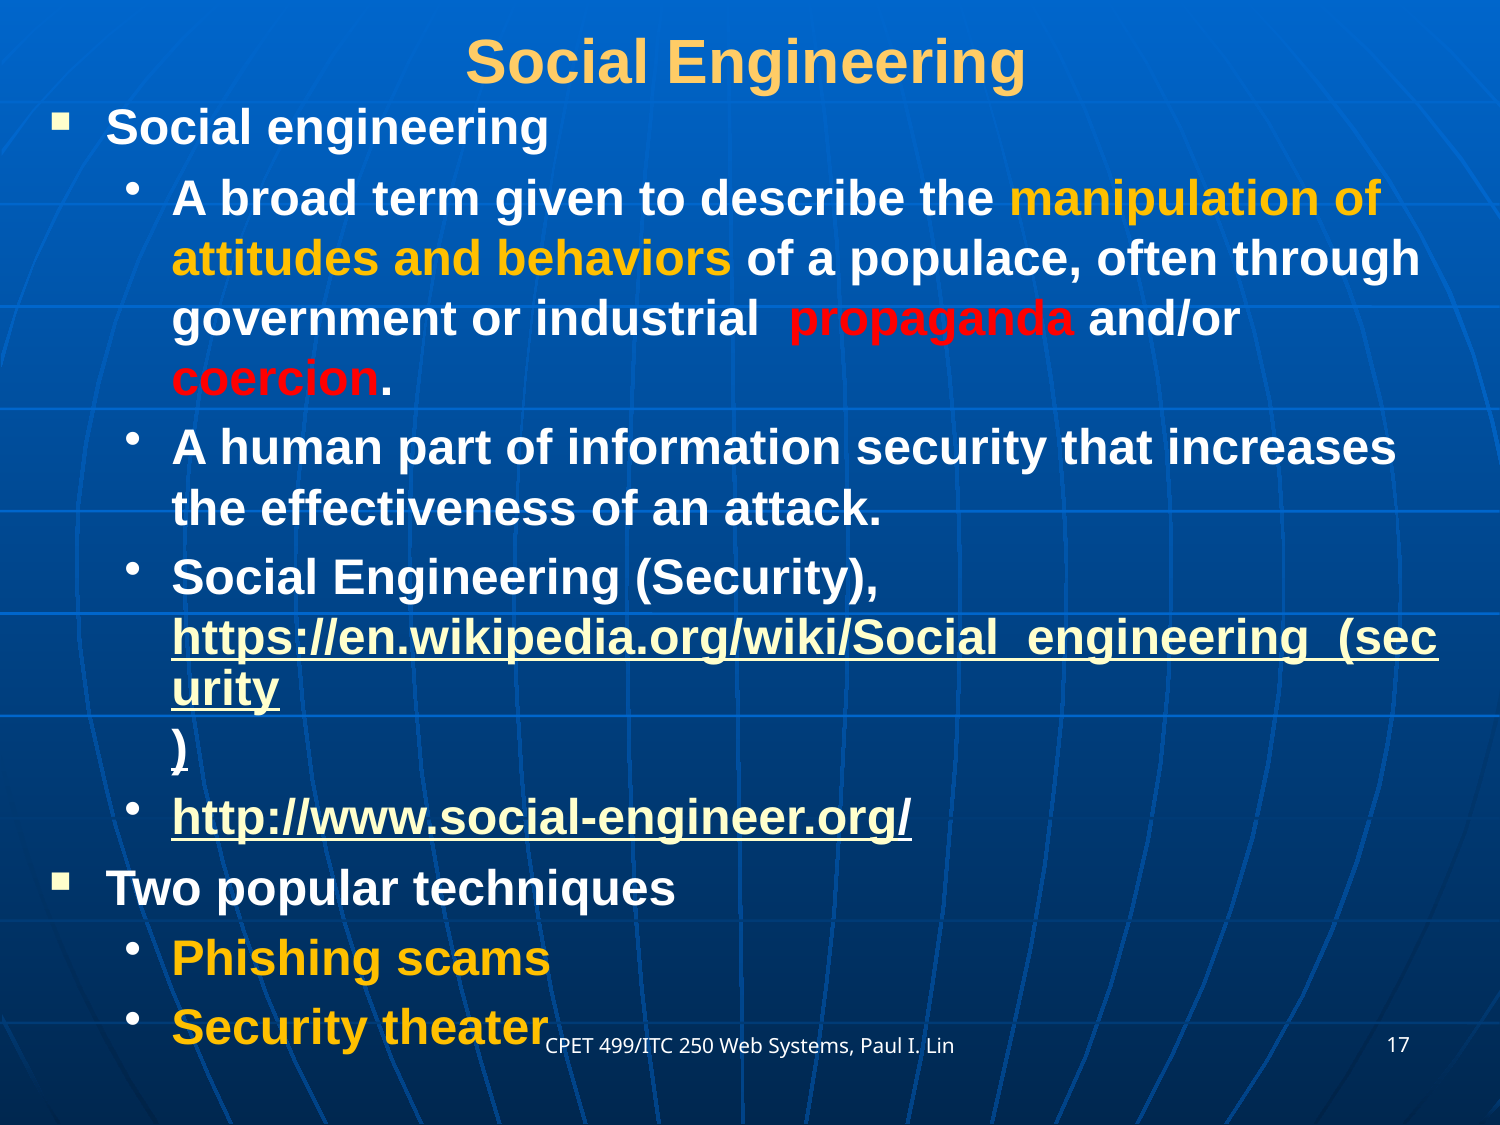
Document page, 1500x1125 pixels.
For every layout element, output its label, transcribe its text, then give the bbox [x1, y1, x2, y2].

title Social Engineering [34, 17, 1460, 87]
list Social engineering A broad term given to describe the manipulation of attitudes and behaviors of a populace, often through government or industrial propaganda and/or coercion. A human part of information security that increases the effectiveness of an attack. Social Engineering (Security), https://en.wikipedia.org/wiki/Social_engineering_(security) http://www.social-engineer.org/ Two popular techniques Phishing scams Security theater [34, 87, 1460, 1016]
footer CPET 499/ITC 250 Web Systems, Paul I. Lin [512, 1024, 988, 1101]
slide_number 17 [1074, 1023, 1426, 1100]
